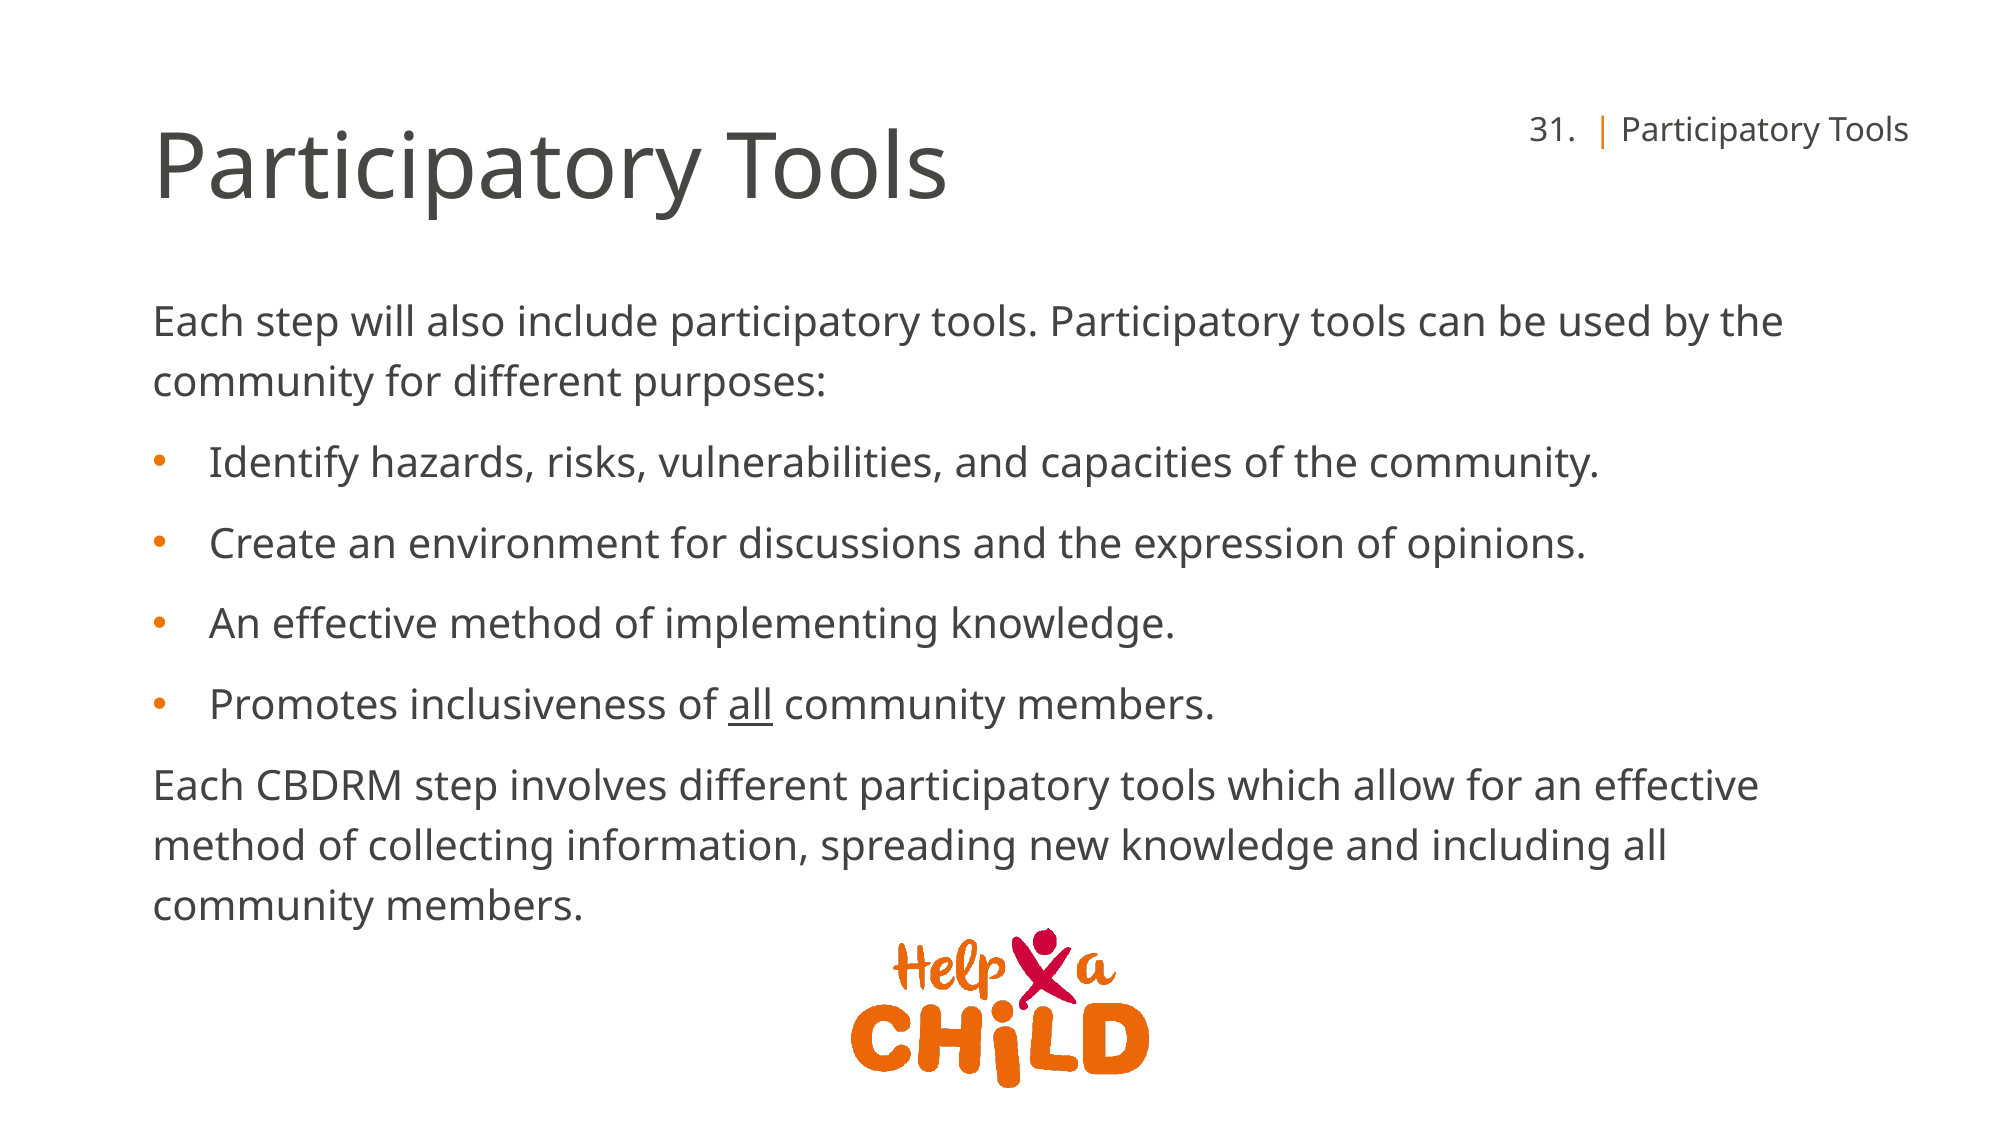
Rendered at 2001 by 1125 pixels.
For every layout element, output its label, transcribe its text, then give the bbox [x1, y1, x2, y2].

title Participatory Tools [137, 59, 1863, 277]
list Each step will also include participatory tools. Participatory tools can be used by the community for different purposes: Identify hazards, risks, vulnerabilities, and capacities of the community. Create an environment for discussions and the expression of opinions. An effective method of implementing knowledge. Promotes inclusiveness of all community members. Each CBDRM step involves different participatory tools which allow for an effective method of collecting information, spreading new knowledge and including all community members. [137, 277, 1863, 890]
text_box 31. | Participatory Tools [1181, 105, 1925, 270]
picture [851, 928, 1149, 1088]
